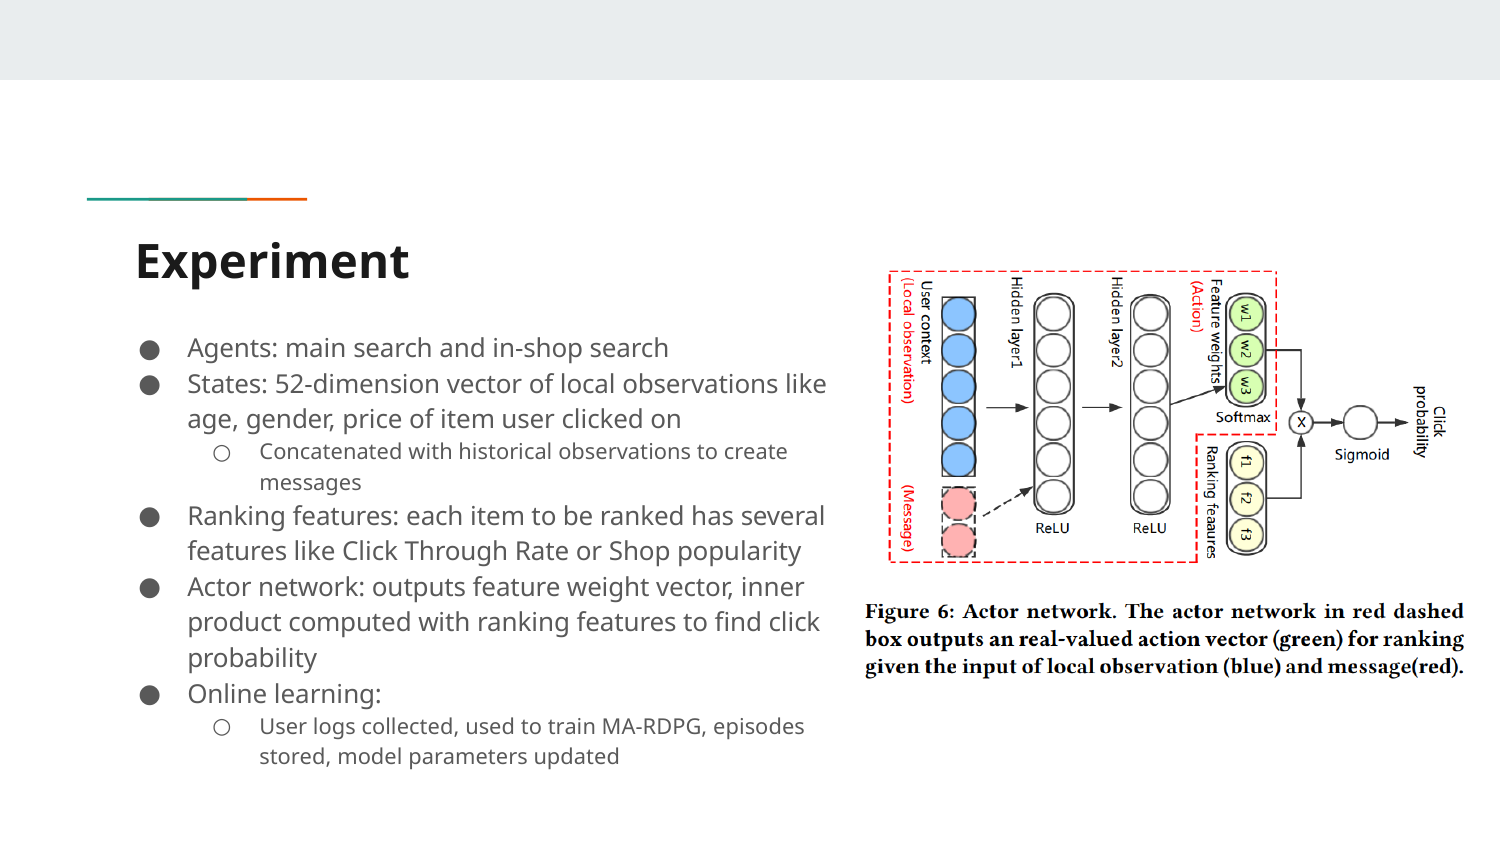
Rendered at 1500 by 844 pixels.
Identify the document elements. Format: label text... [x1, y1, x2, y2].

title Experiment [119, 216, 1381, 305]
list Agents: main search and in-shop search States: 52-dimension vector of local observations like age, gender, price of item user clicked on Concatenated with historical observations to create messages Ranking features: each item to be ranked has several features like Click Through Rate or Shop popularity Actor network: outputs feature weight vector, inner product computed with ranking features to find click probability Online learning: User logs collected, used to train MA-RDPG, episodes stored, model parameters updated [100, 312, 867, 790]
picture [849, 250, 1485, 698]
